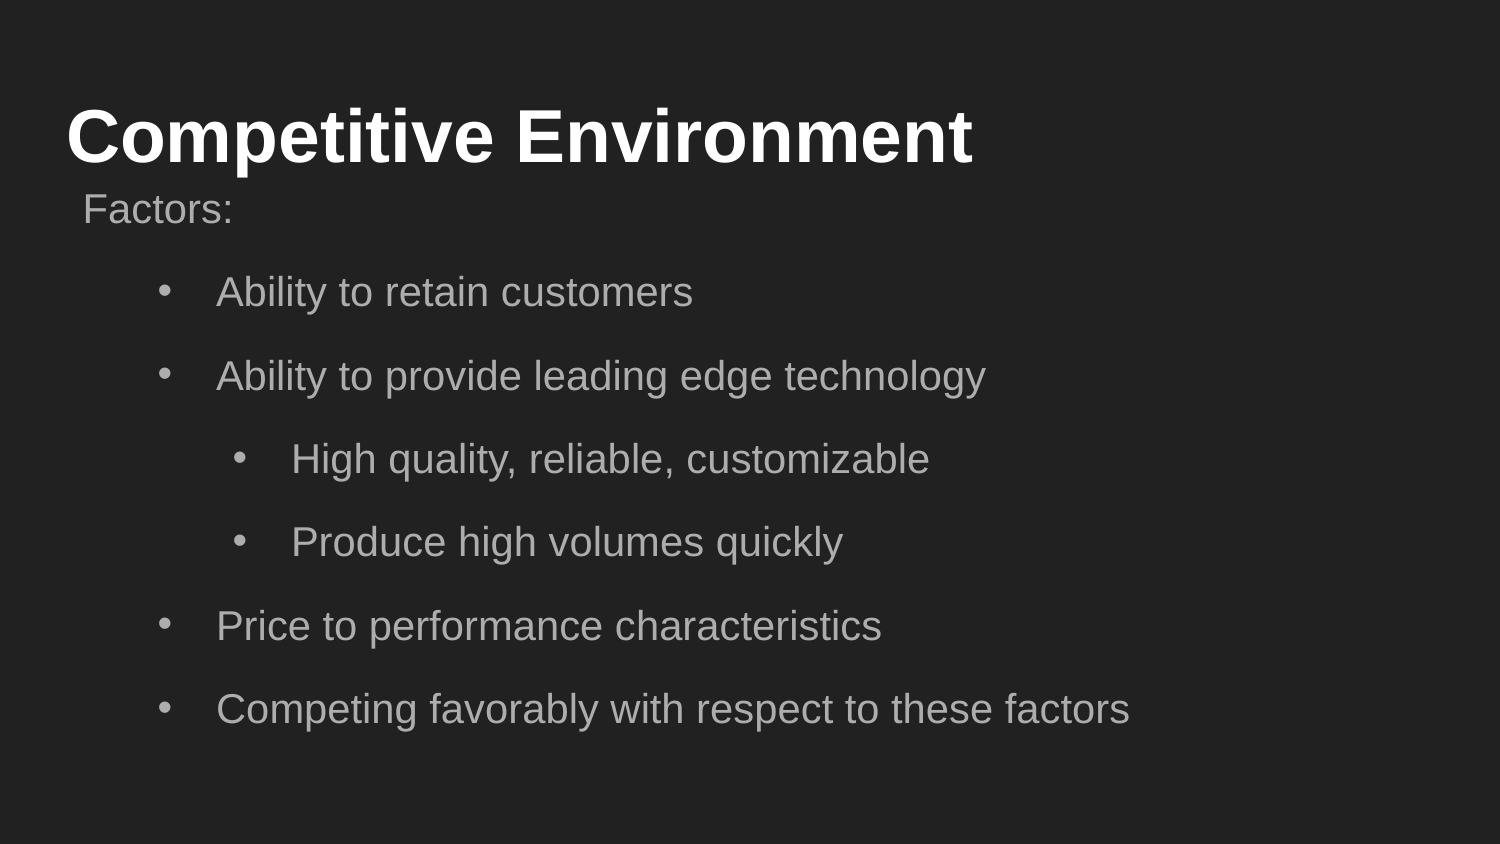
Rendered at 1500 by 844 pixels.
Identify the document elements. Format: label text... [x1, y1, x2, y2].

list Factors: Ability to retain customers Ability to provide leading edge technology High quality, reliable, customizable Produce high volumes quickly Price to performance characteristics Competing favorably with respect to these factors [51, 166, 1449, 728]
title Competitive Environment [51, 72, 1449, 166]
